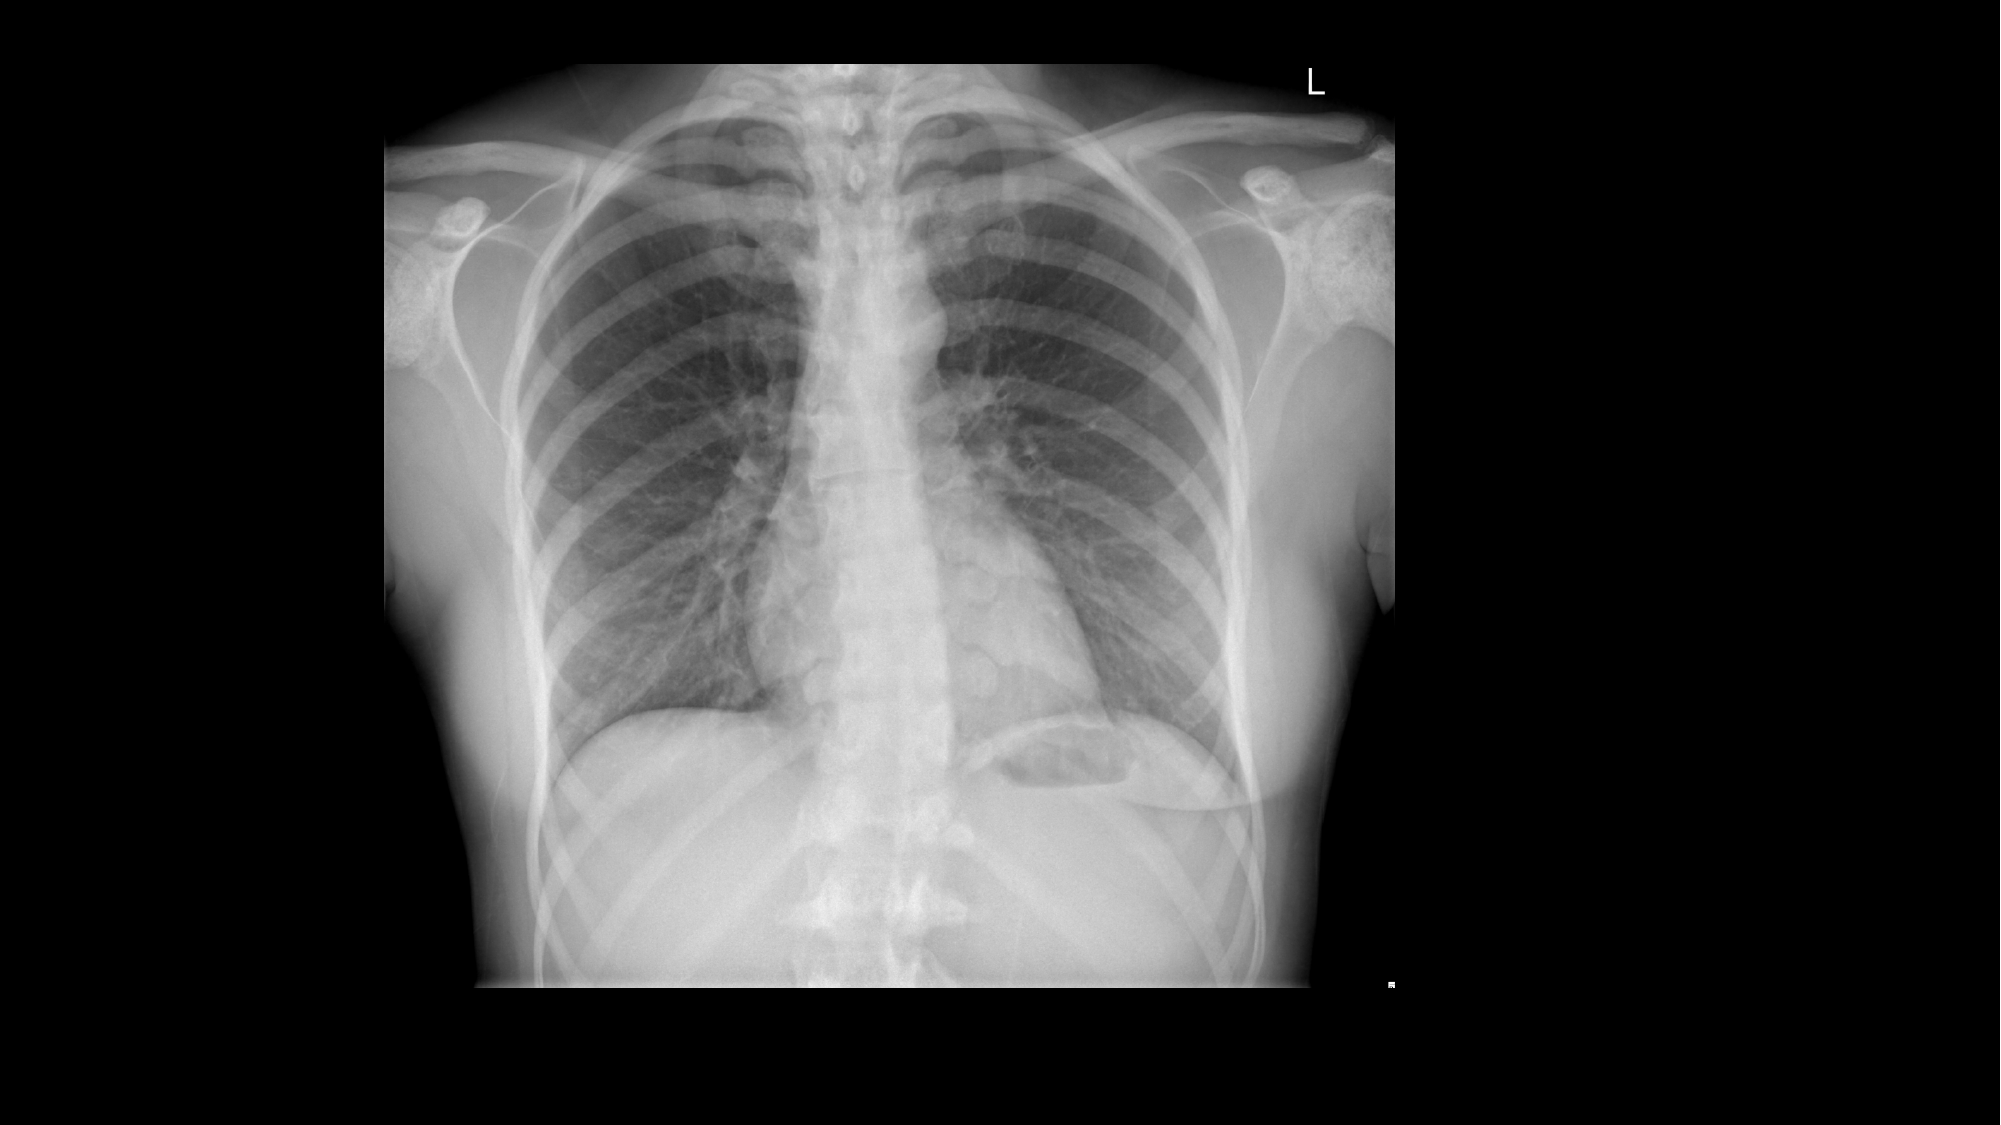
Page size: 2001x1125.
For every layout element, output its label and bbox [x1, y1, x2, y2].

picture [384, 64, 1395, 988]
